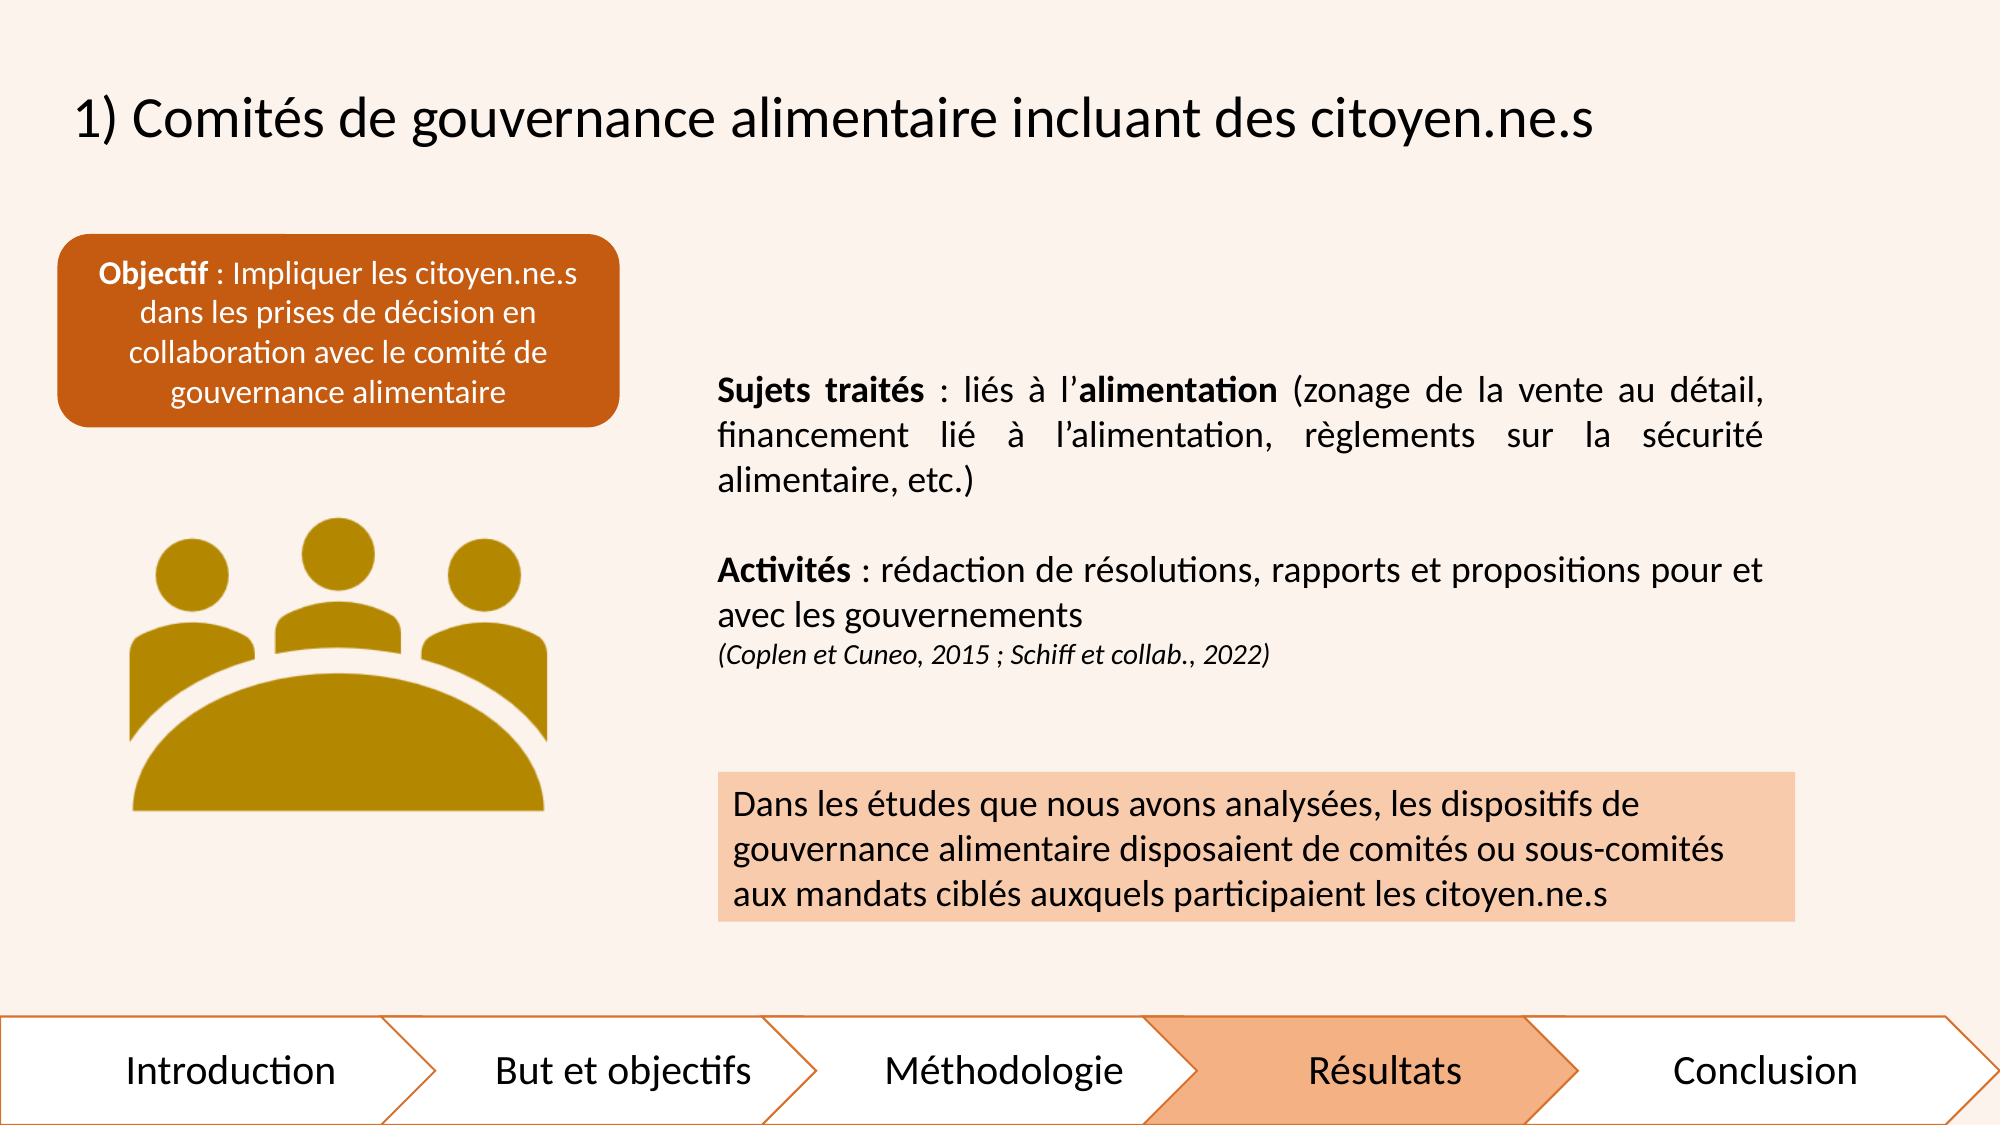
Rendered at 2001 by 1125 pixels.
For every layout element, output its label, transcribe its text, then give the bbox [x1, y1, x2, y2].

text_box Sujets traités : liés à l’alimentation (zonage de la vente au détail, financement lié à l’alimentation, règlements sur la sécurité alimentaire, etc.) Activités : rédaction de résolutions, rapports et propositions pour et avec les gouvernements (Coplen et Cuneo, 2015 ; Schiff et collab., 2022) [702, 357, 1780, 678]
text_box Objectif : Impliquer les citoyen.ne.s dans les prises de décision en collaboration avec le comité de gouvernance alimentaire [57, 233, 620, 428]
picture [88, 415, 589, 916]
text_box Dans les études que nous avons analysées, les dispositifs de gouvernance alimentaire disposaient de comités ou sous-comités aux mandats ciblés auxquels participaient les citoyen.ne.s [718, 771, 1796, 922]
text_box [0, 1016, 2000, 1125]
text_box 1) Comités de gouvernance alimentaire incluant des citoyen.ne.s [57, 79, 1863, 234]
